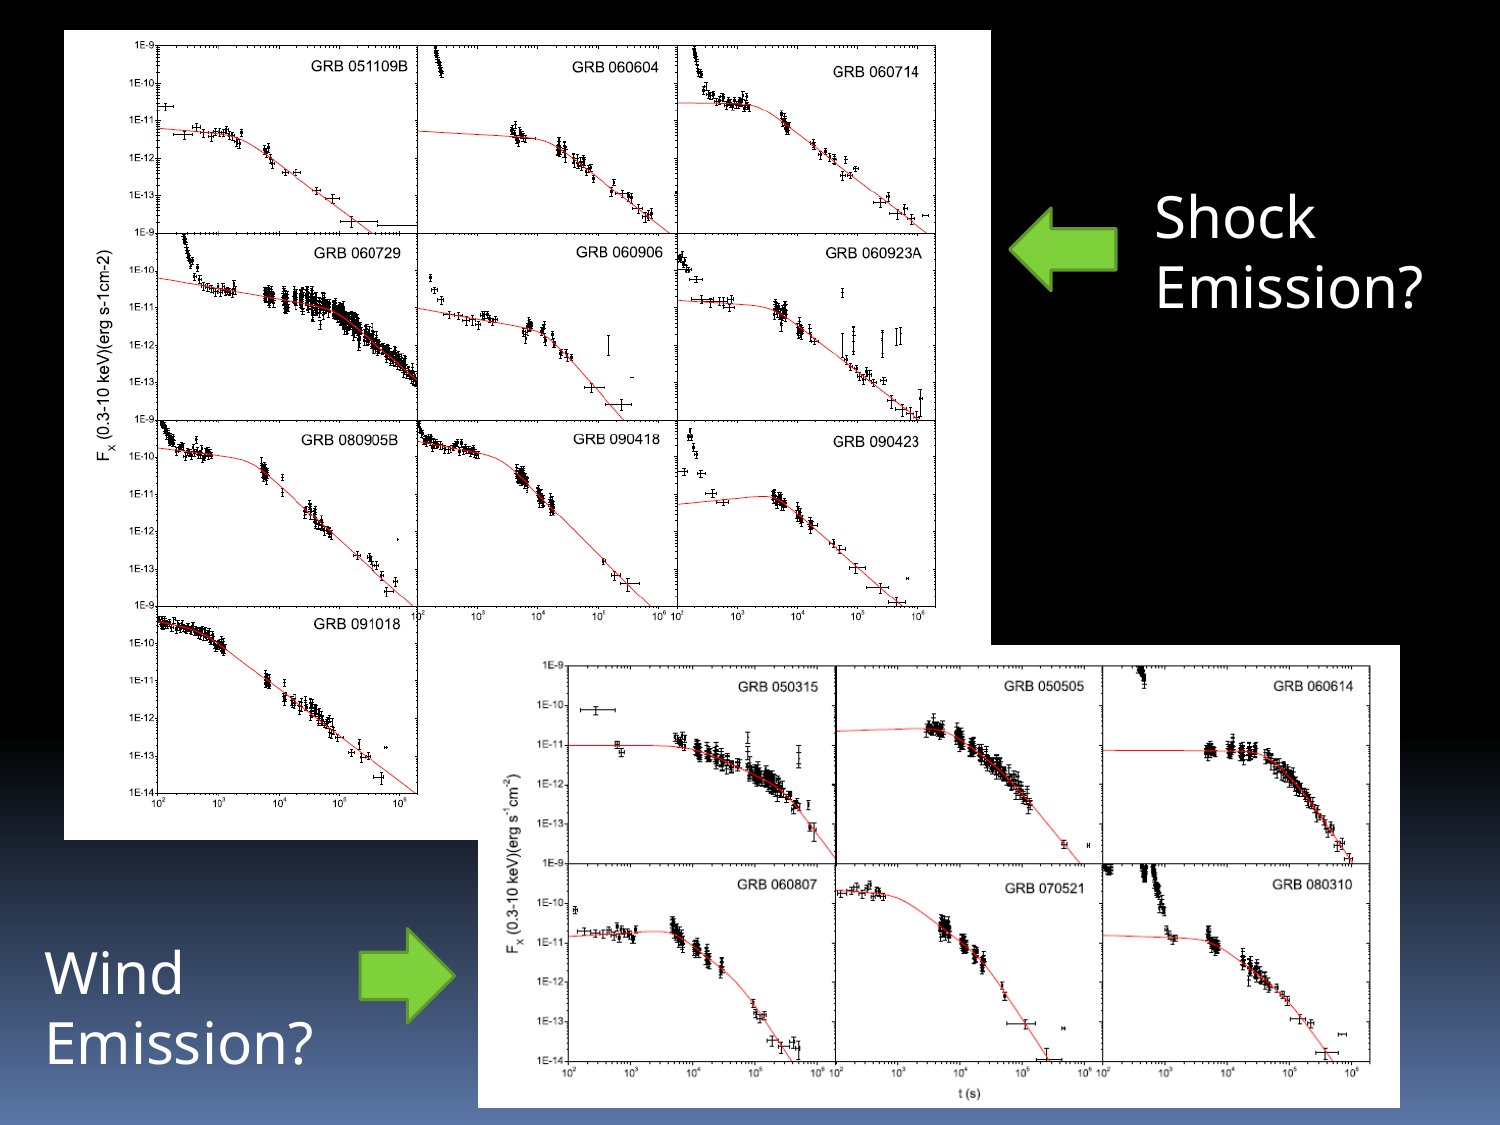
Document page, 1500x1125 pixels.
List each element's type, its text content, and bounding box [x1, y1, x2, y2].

text_box [358, 927, 456, 1025]
picture [64, 30, 992, 841]
text_box Shock Emission? [1139, 172, 1447, 328]
text_box Wind Emission? [29, 928, 337, 1084]
picture [477, 644, 1401, 1109]
text_box [1008, 206, 1118, 293]
